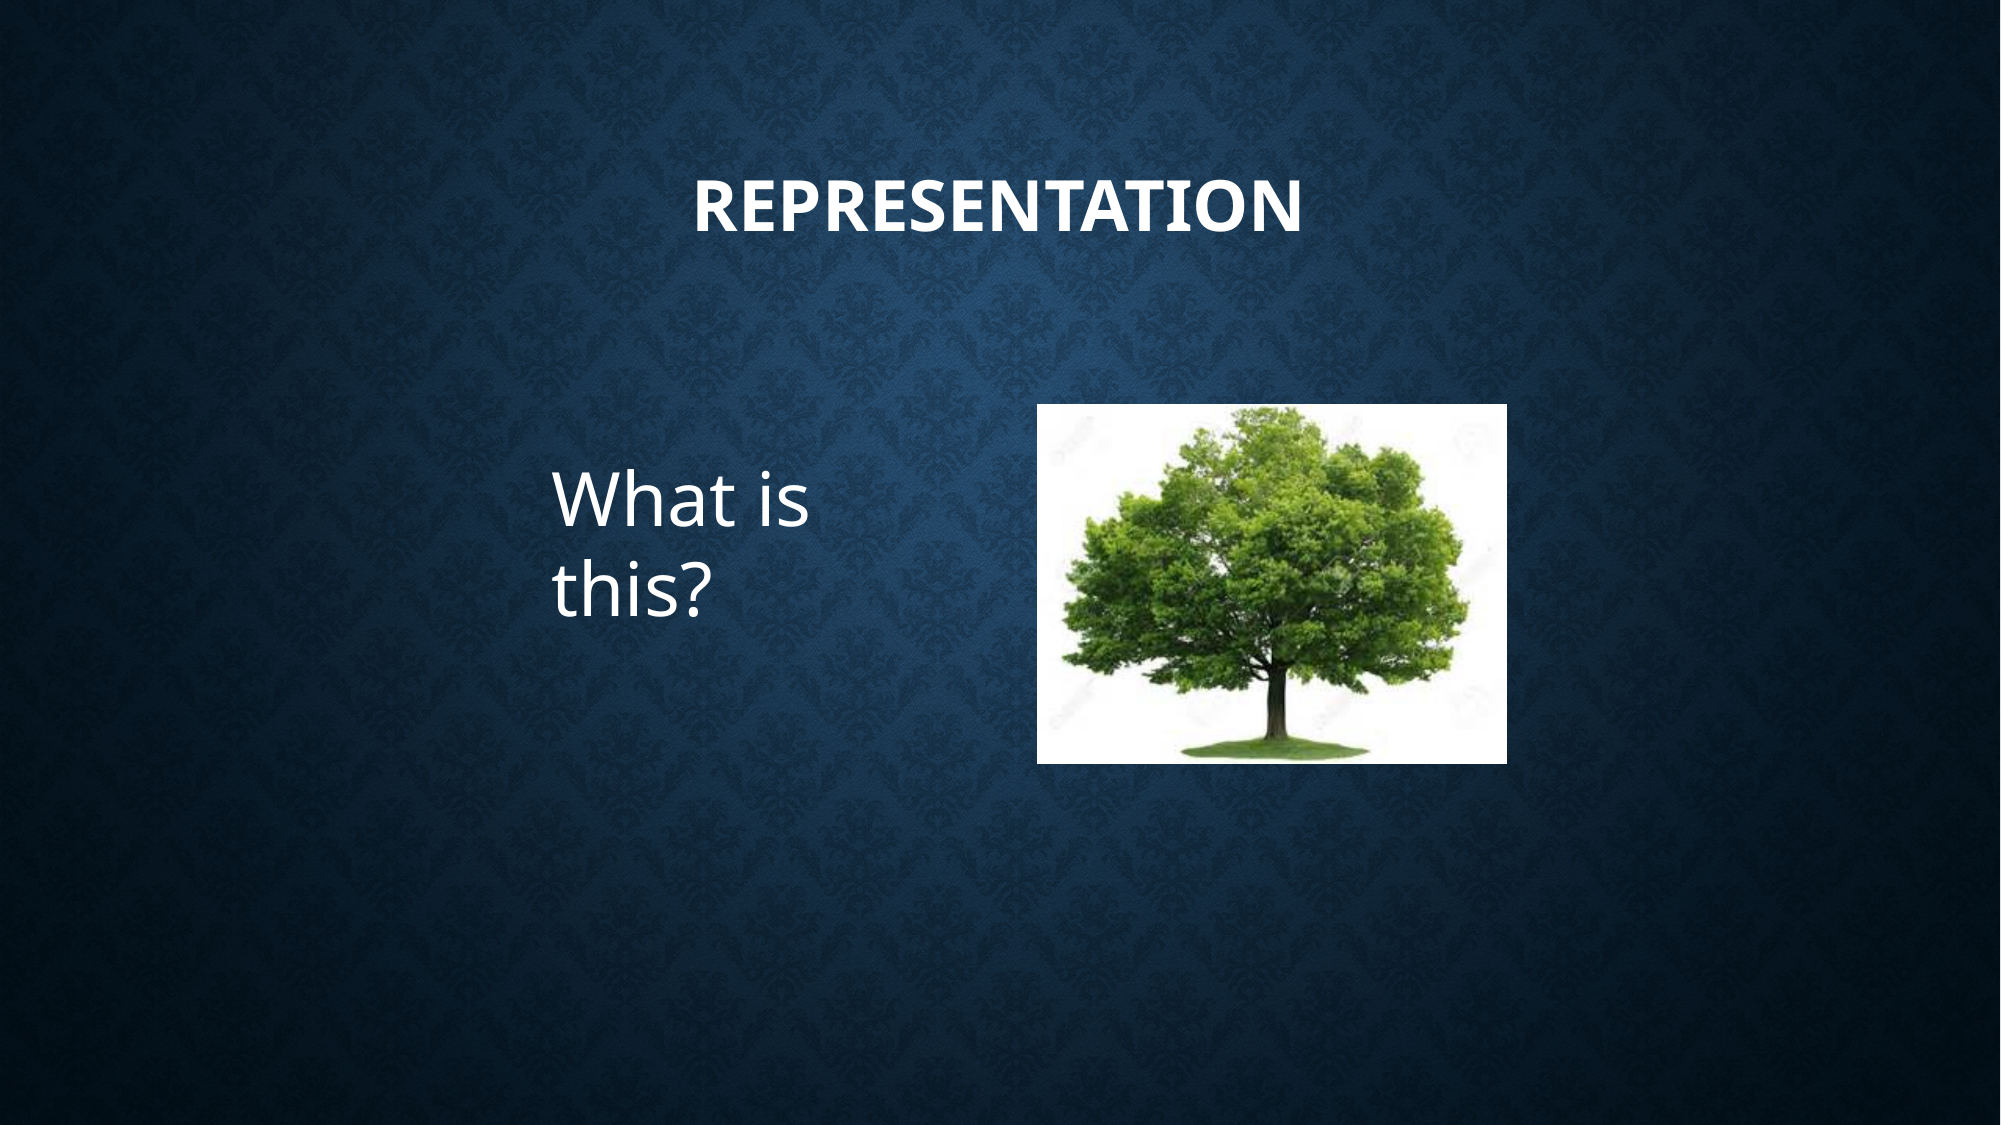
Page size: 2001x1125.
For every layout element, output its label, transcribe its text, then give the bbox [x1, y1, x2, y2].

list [1037, 403, 1508, 765]
text_box What is this? [537, 443, 947, 639]
title Representation [149, 99, 1849, 318]
